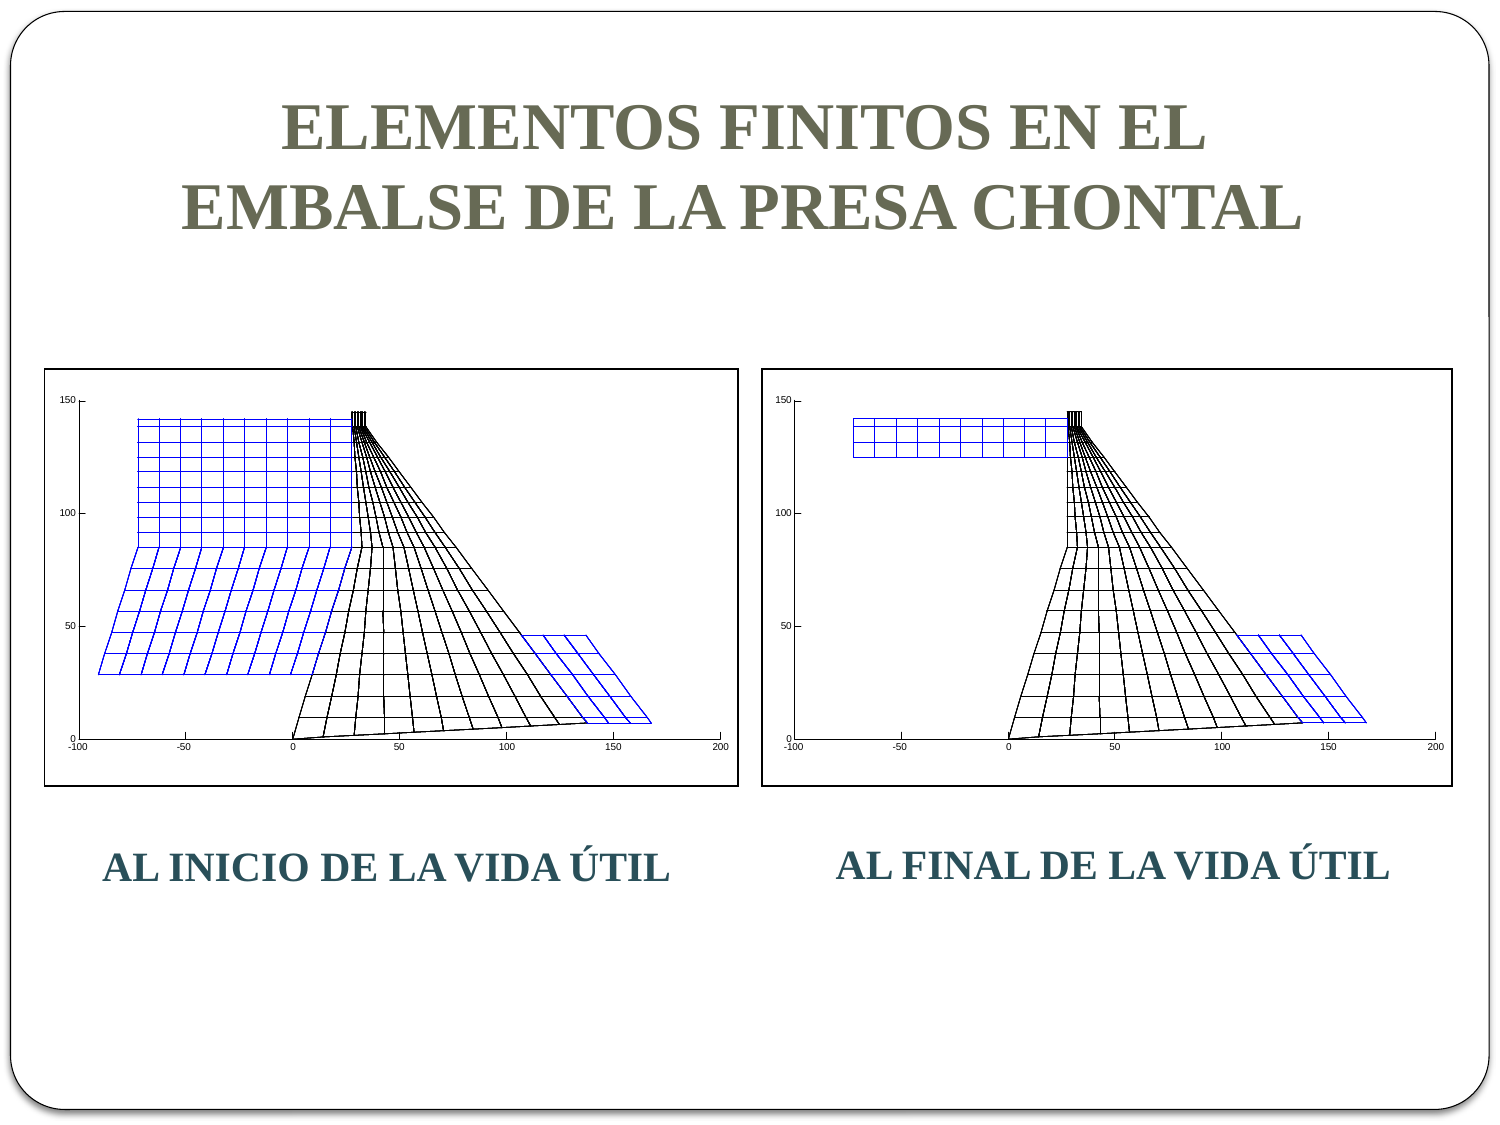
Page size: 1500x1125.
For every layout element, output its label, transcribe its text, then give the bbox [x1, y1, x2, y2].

title ELEMENTOS FINITOS EN EL EMBALSE DE LA PRESA CHONTAL [105, 70, 1381, 258]
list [762, 369, 1452, 786]
text_box AL INICIO DE LA VIDA ÚTIL [58, 832, 715, 897]
text_box AL FINAL DE LA VIDA ÚTIL [785, 830, 1442, 896]
picture [44, 369, 738, 786]
